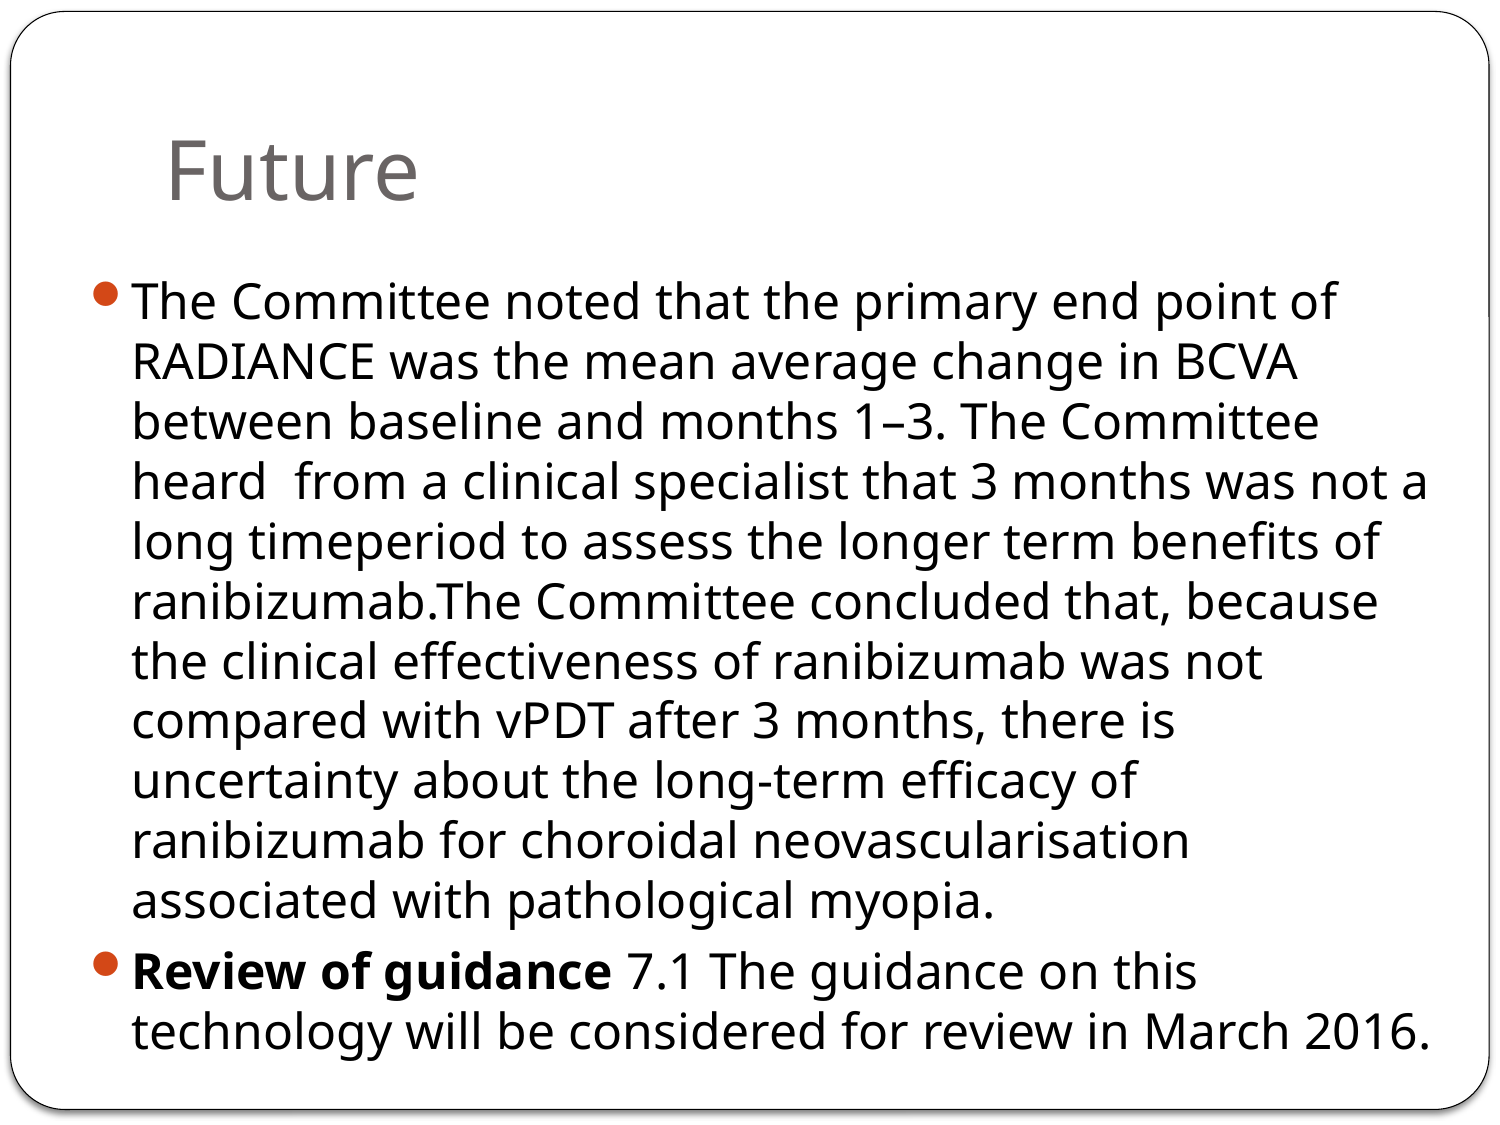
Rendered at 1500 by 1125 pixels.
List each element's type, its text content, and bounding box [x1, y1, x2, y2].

title Future [150, 45, 1425, 233]
list The Committee noted that the primary end point of RADIANCE was the mean average change in BCVA between baseline and months 1–3. The Committee heard from a clinical specialist that 3 months was not a long timeperiod to assess the longer term benefits of ranibizumab.The Committee concluded that, because the clinical effectiveness of ranibizumab was not compared with vPDT after 3 months, there is uncertainty about the long-term efficacy of ranibizumab for choroidal neovascularisation associated with pathological myopia. Review of guidance 7.1 The guidance on this technology will be considered for review in March 2016. [75, 262, 1459, 1125]
